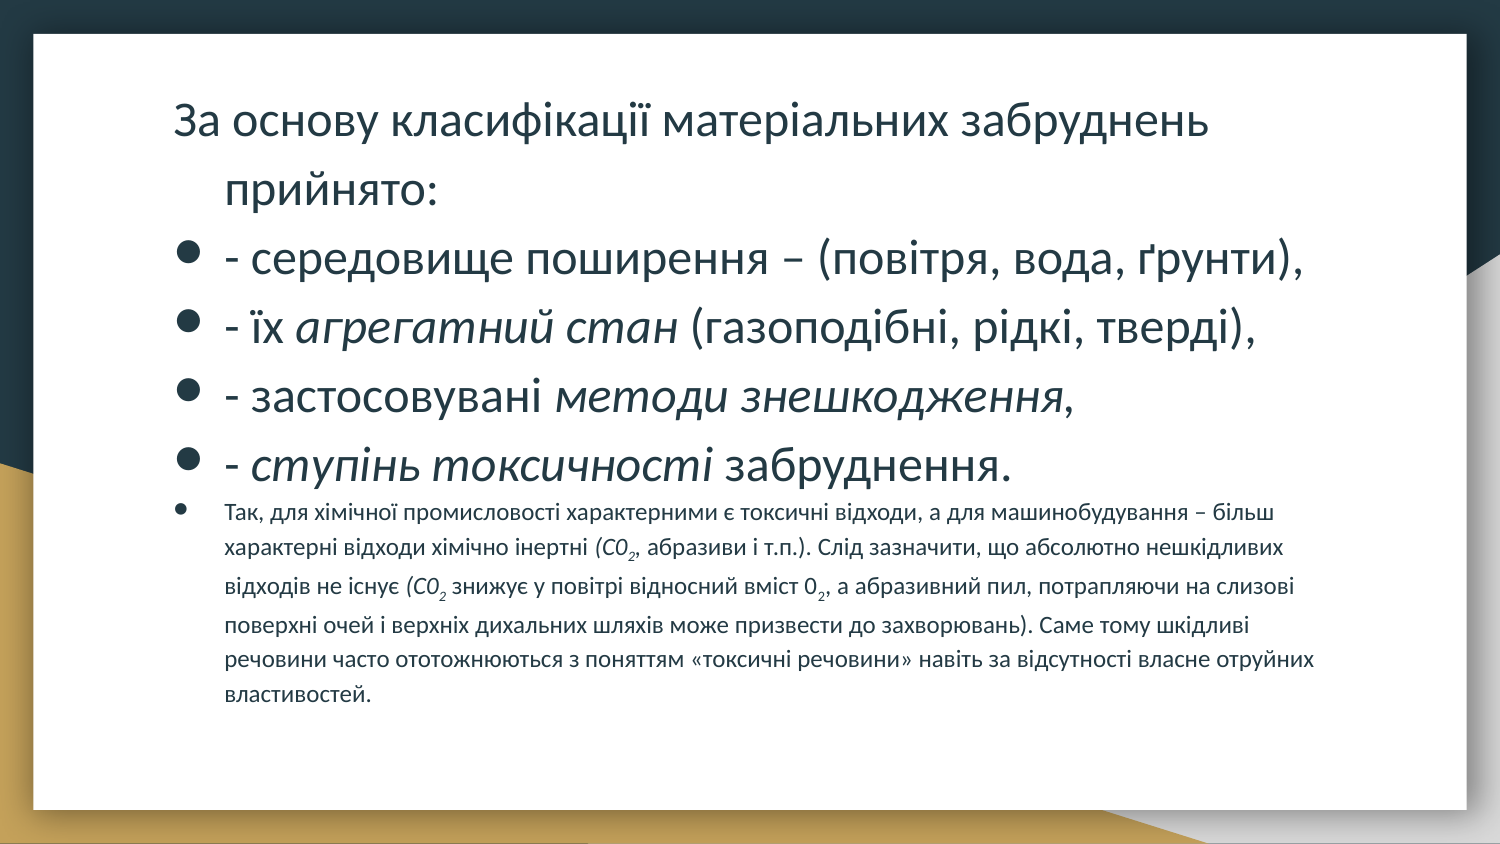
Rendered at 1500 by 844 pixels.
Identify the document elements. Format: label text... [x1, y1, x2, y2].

list За основу класифікації матеріальних забруднень прийнято: - середовище поширення – (повітря, вода, ґрунти), - їх агрегатний стан (газоподібні, рідкі, тверді), - застосовувані методи знешкодження, - ступінь токсичності забруднення. Так, для хімічної промисловості характерними є токсичні відходи, а для машинобудування – більш характерні відходи хімічно інертні (С02, абразиви і т.п.). Слід зазначити, що абсолютно нешкідливих відходів не існує (С02 знижує у повітрі відносний вміст 02, а абразивний пил, потрапляючи на слизові поверхні очей і верхніх дихальних шляхів може призвести до захворювань). Саме тому шкідливі речовини часто ототожнюються з поняттям «токсичні речовини» навіть за відсутності власне отруйних властивостей. [134, 62, 1366, 729]
